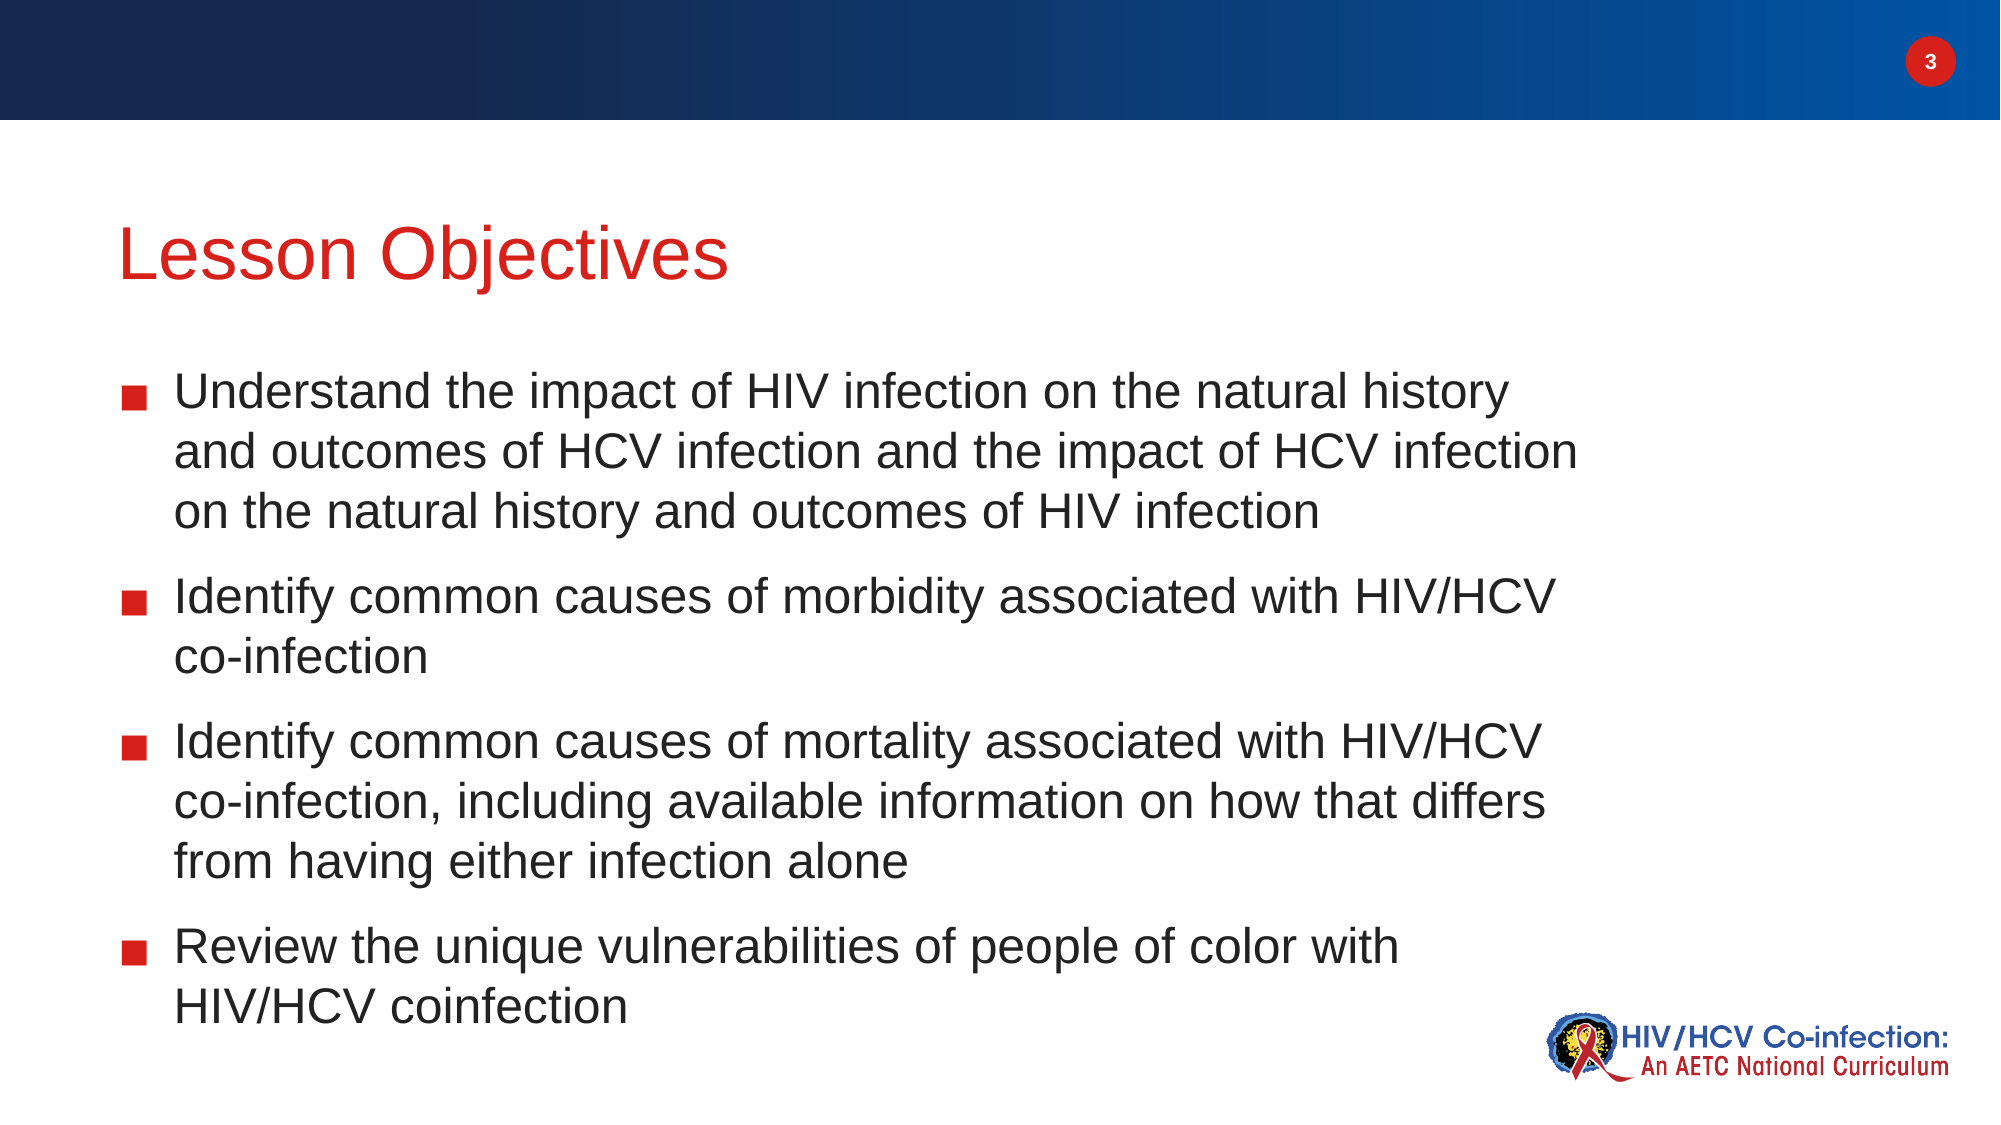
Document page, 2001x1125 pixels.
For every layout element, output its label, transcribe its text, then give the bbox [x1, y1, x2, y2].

list Understand the impact of HIV infection on the natural history and outcomes of HCV infection and the impact of HCV infection on the natural history and outcomes of HIV infection Identify common causes of morbidity associated with HIV/HCV co-infection Identify common causes of mortality associated with HIV/HCV co-infection, including available information on how that differs from having either infection alone Review the unique vulnerabilities of people of color with HIV/HCV coinfection [102, 351, 1621, 842]
picture [1546, 1012, 1957, 1085]
title Lesson Objectives [102, 197, 1828, 304]
